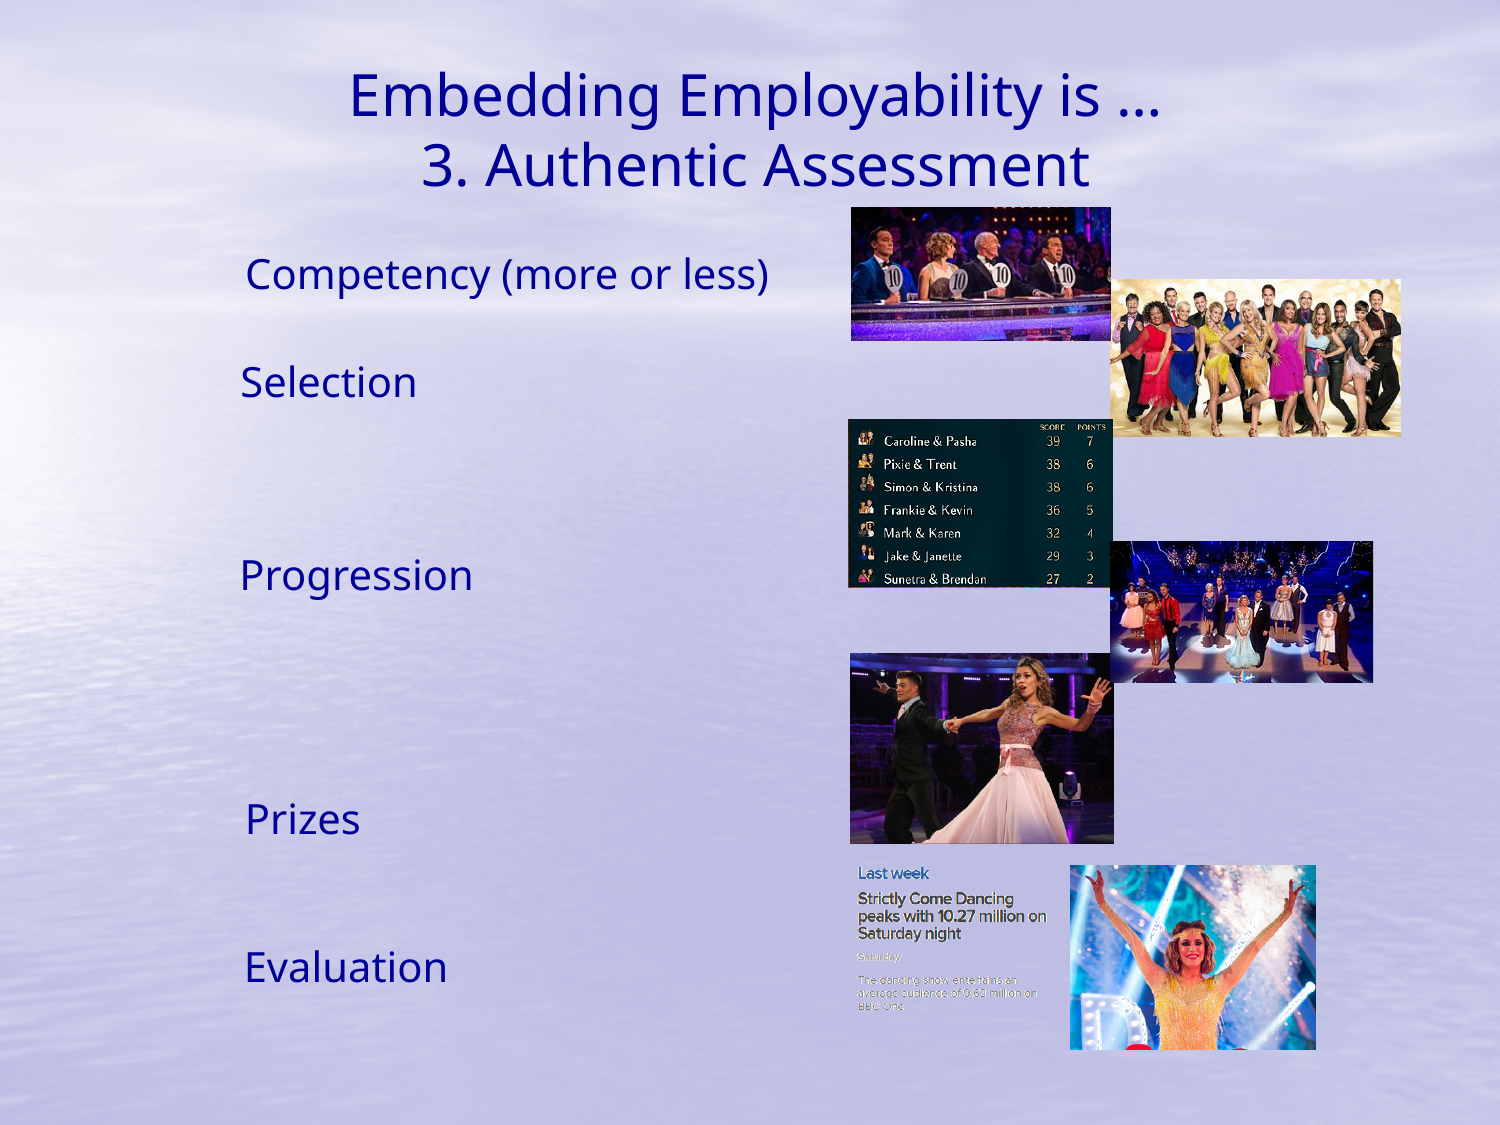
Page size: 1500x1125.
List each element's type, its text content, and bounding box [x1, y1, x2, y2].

text_box Competency (more or less) [230, 240, 838, 305]
text_box Selection [225, 348, 433, 414]
text_box Evaluation [229, 933, 475, 999]
picture [847, 207, 1401, 1059]
text_box Prizes [230, 785, 376, 851]
text_box Progression [224, 541, 489, 606]
text_box Embedding Employability is … 3. Authentic Assessment [41, 51, 1471, 206]
